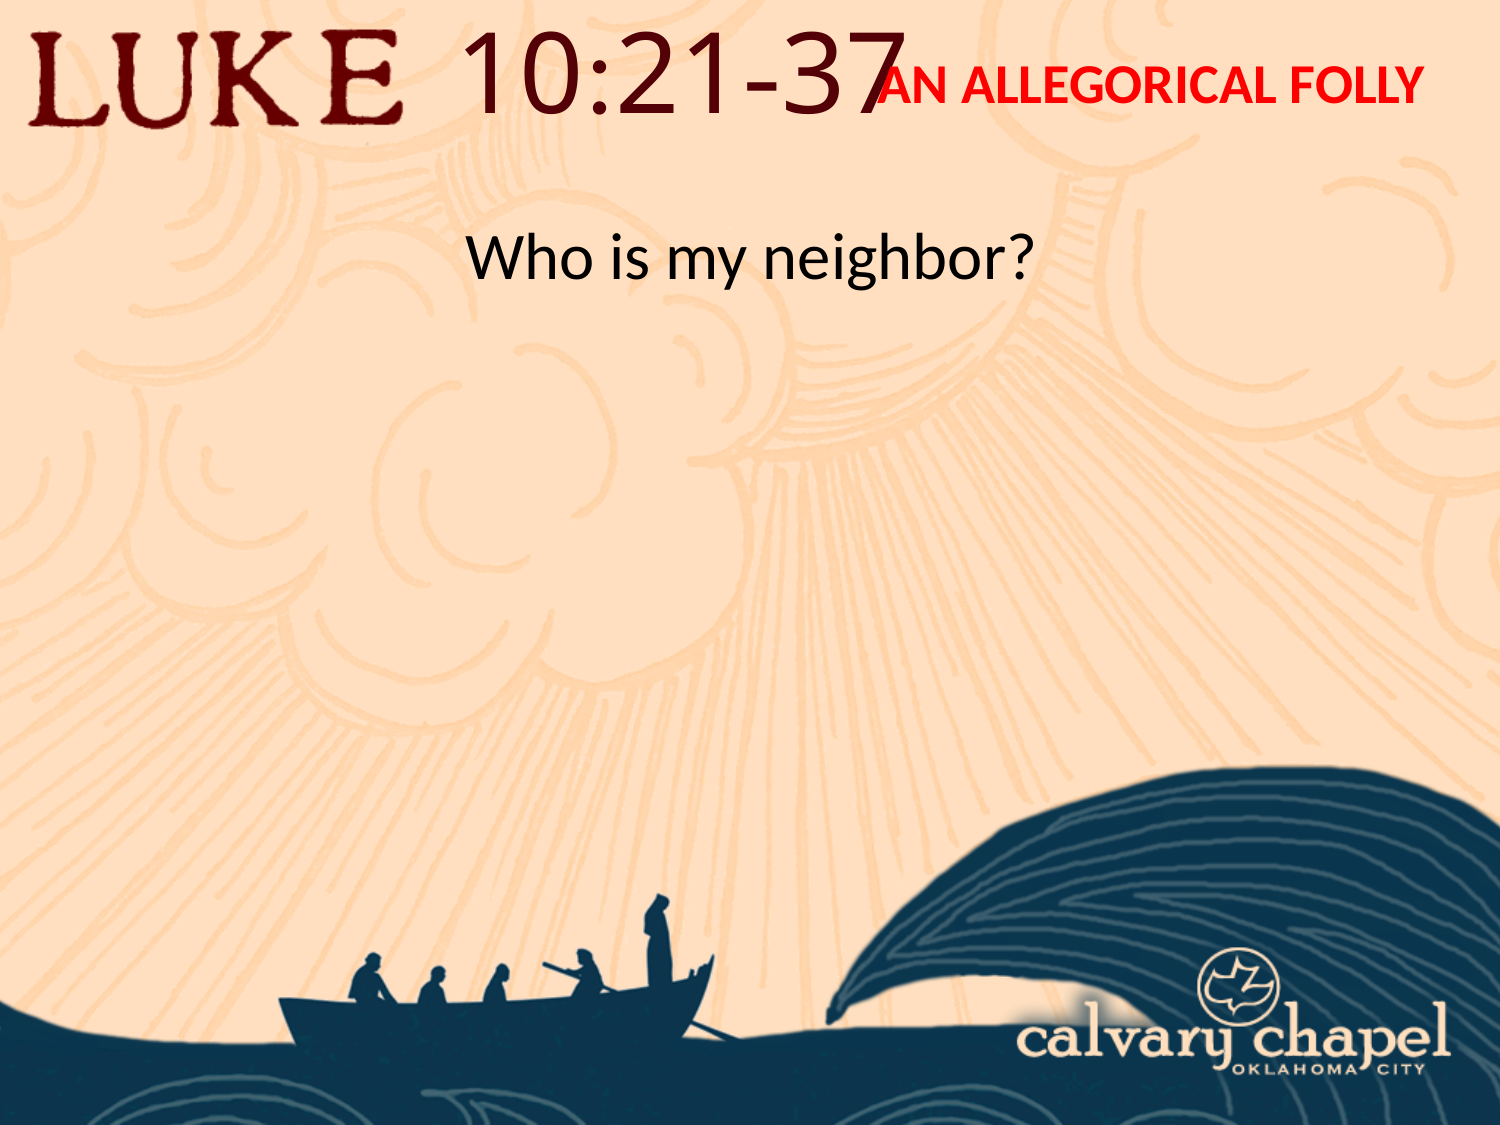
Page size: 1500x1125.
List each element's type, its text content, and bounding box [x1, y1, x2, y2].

text_box AN ALLEGORICAL FOLLY [862, 39, 1462, 123]
text_box 10:21-37 [441, 0, 974, 144]
text_box Who is my neighbor? [75, 206, 1428, 301]
picture [0, 0, 1500, 1125]
